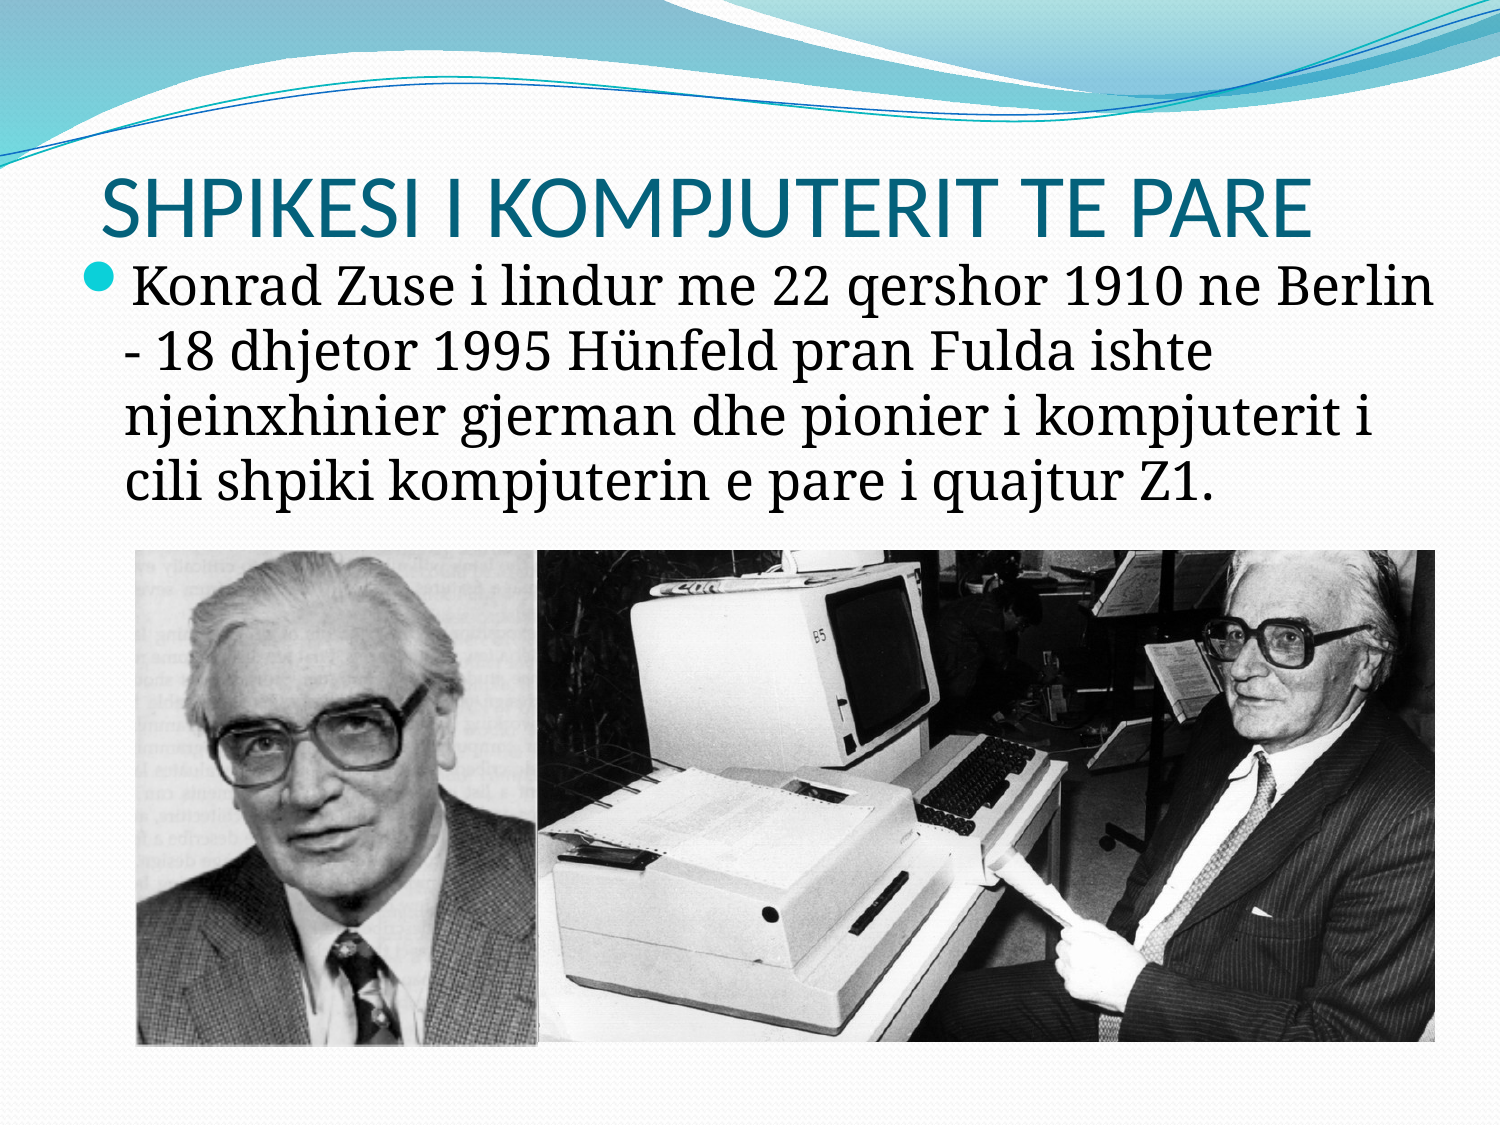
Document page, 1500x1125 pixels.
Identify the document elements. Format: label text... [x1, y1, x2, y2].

picture [135, 550, 1436, 1048]
list Konrad Zuse i lindur me 22 qershor 1910 ne Berlin - 18 dhjetor 1995 Hünfeld pran Fulda ishte njeinxhinier gjerman dhe pionier i kompjuterit i cili shpiki kompjuterin e pare i quajtur Z1. [64, 243, 1471, 610]
title SHPIKESI I KOMPJUTERIT TE PARE [100, 115, 1425, 243]
